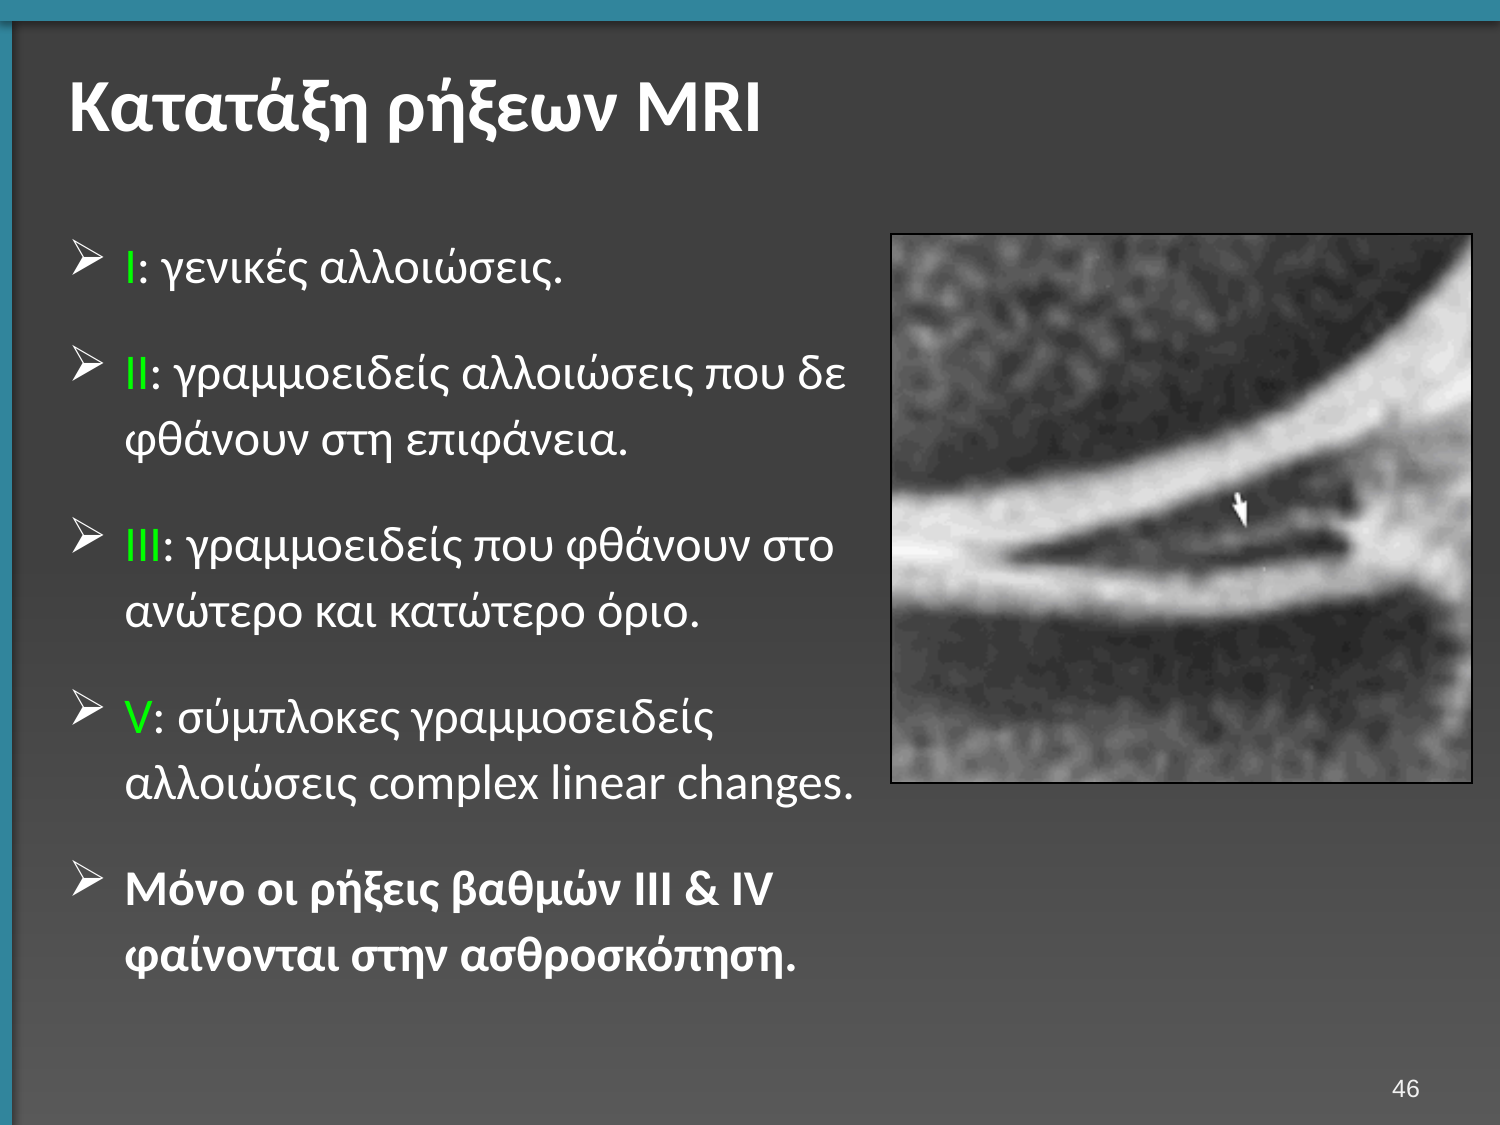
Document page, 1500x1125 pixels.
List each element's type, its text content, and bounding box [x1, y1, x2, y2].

list I: γενικές αλλοιώσεις. II: γραμμοειδείς αλλοιώσεις που δε φθάνουν στη επιφάνεια. III: γραμμοειδείς που φθάνουν στο ανώτερο και κατώτερο όριο. V: σύμπλοκες γραμμοσειδείς αλλοιώσεις complex linear changes. Μόνο οι ρήξεις βαθμών III & IV φαίνονται στην ασθροσκόπηση. [53, 219, 951, 1083]
picture [891, 234, 1471, 783]
title Κατατάξη ρήξεων MRI [10, 19, 1500, 185]
slide_number 45 [1085, 1057, 1436, 1118]
